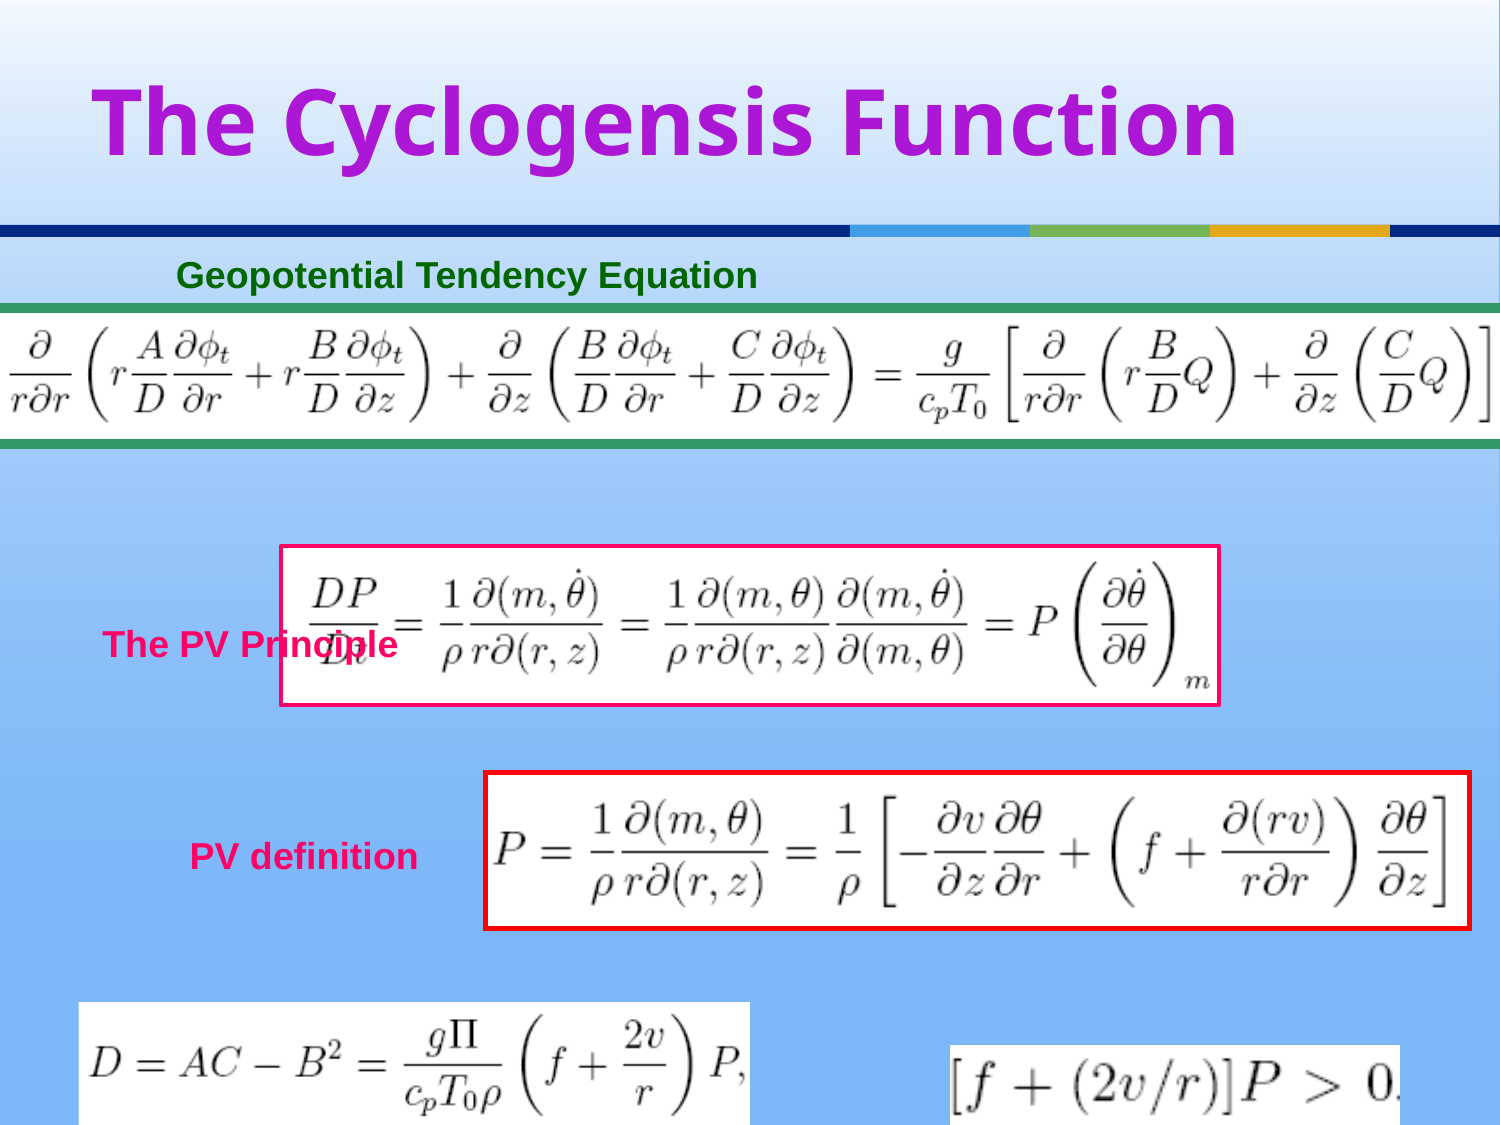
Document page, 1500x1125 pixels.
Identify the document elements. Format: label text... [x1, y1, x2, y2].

title The Cyclogensis Function [75, 24, 1425, 213]
text_box Geopotential Tendency Equation [161, 243, 775, 304]
picture [949, 1044, 1401, 1125]
picture [0, 311, 1500, 440]
picture [78, 1002, 751, 1125]
text_box PV definition [174, 824, 435, 885]
text_box The PV Principle [87, 612, 282, 673]
picture [486, 774, 1468, 927]
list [282, 547, 1218, 703]
